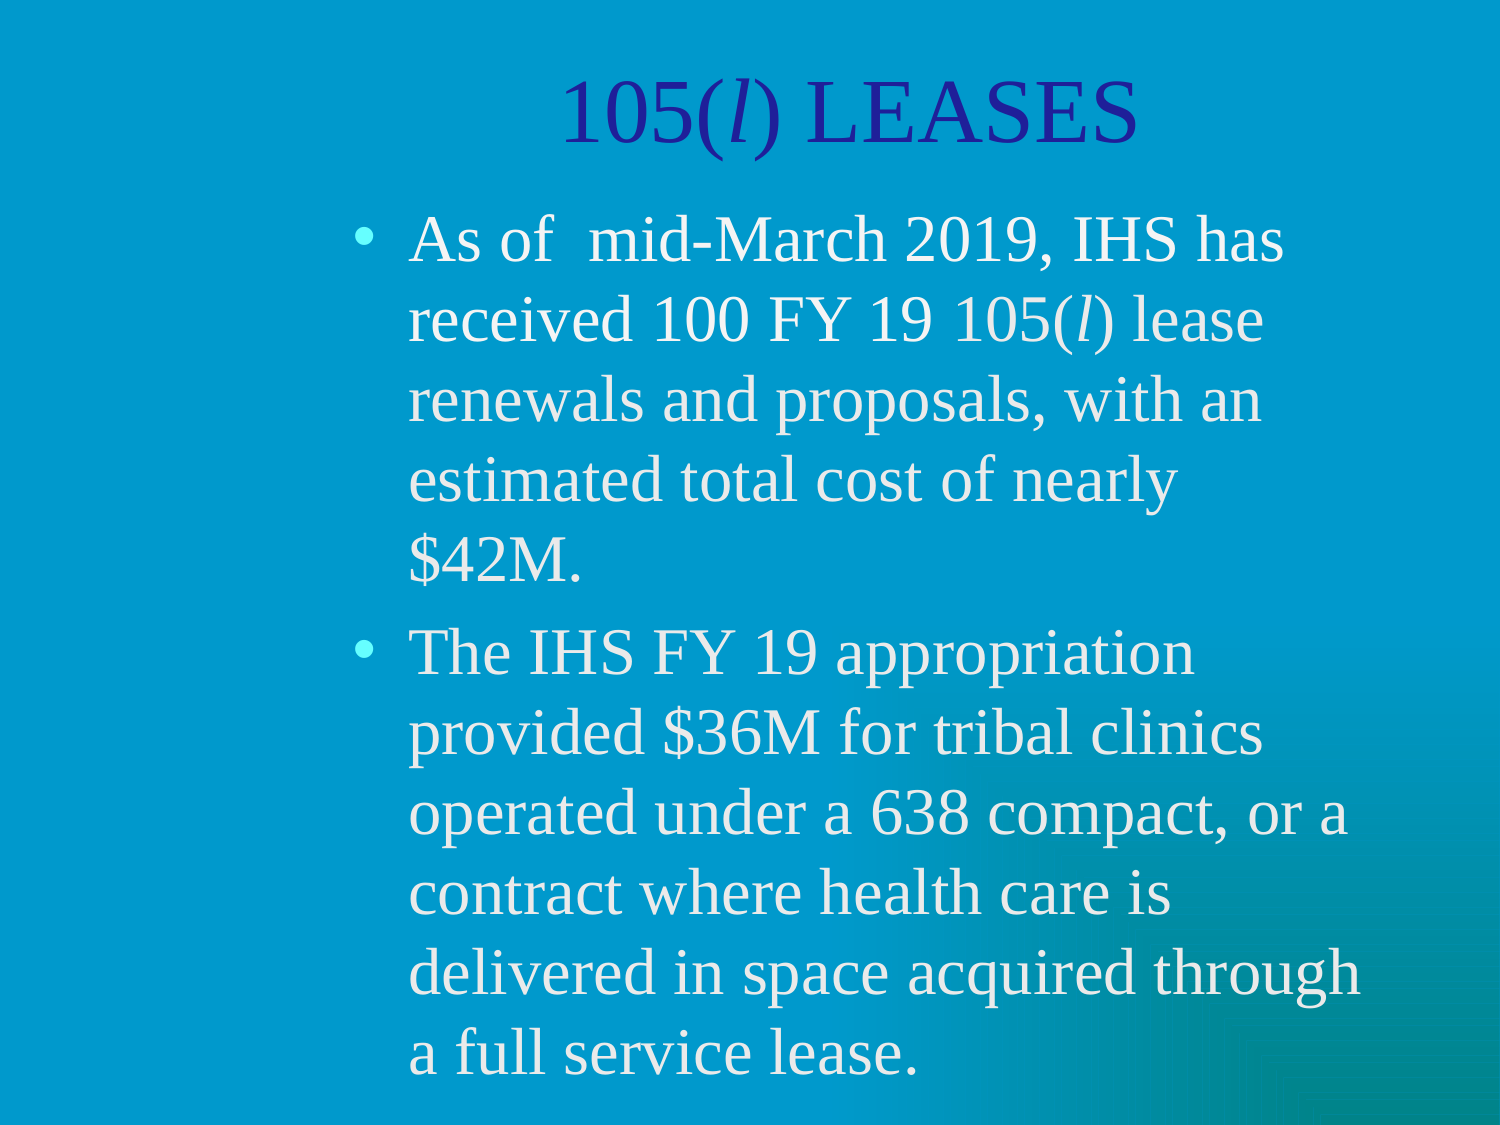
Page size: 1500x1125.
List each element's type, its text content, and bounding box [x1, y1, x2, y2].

title 105(l) LEASES [212, 24, 1488, 188]
subtitle As of mid-March 2019, IHS has received 100 FY 19 105(l) lease renewals and proposals, with an estimated total cost of nearly $42M. The IHS FY 19 appropriation provided $36M for tribal clinics operated under a 638 compact, or a contract where health care is delivered in space acquired through a full service lease. [337, 187, 1388, 1075]
